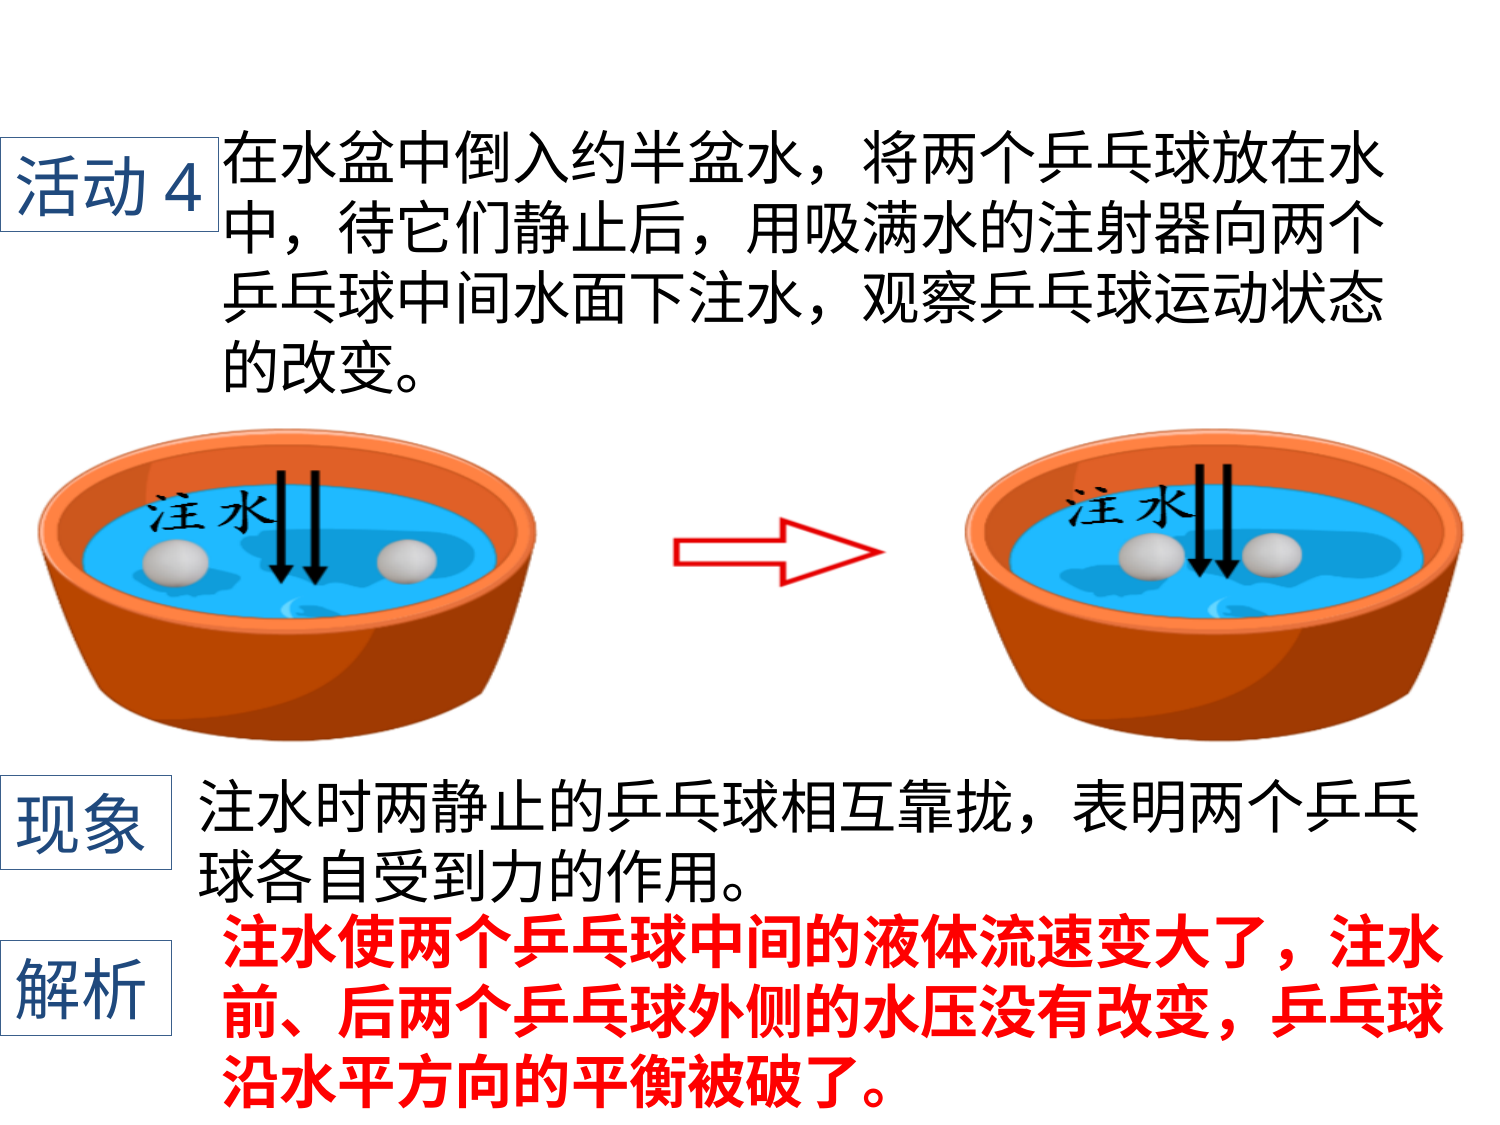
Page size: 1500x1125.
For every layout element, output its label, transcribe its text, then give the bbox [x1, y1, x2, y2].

text_box 注水使两个乒乓球中间的液体流速变大了，注水前、后两个乒乓球外侧的水压没有改变，乒乓球沿水平方向的平衡被破了。 [206, 897, 1500, 1123]
picture [0, 396, 1500, 764]
text_box 在水盆中倒入约半盆水，将两个乒乓球放在水中，待它们静止后，用吸满水的注射器向两个乒乓球中间水面下注水，观察乒乓球运动状态的改变。 [206, 113, 1424, 395]
text_box 解析 [0, 940, 172, 1036]
text_box 活动4 [0, 137, 206, 232]
text_box 注水时两静止的乒乓球相互靠拢，表明两个乒乓球各自受到力的作用。 [182, 772, 1447, 918]
text_box 现象 [0, 775, 172, 870]
